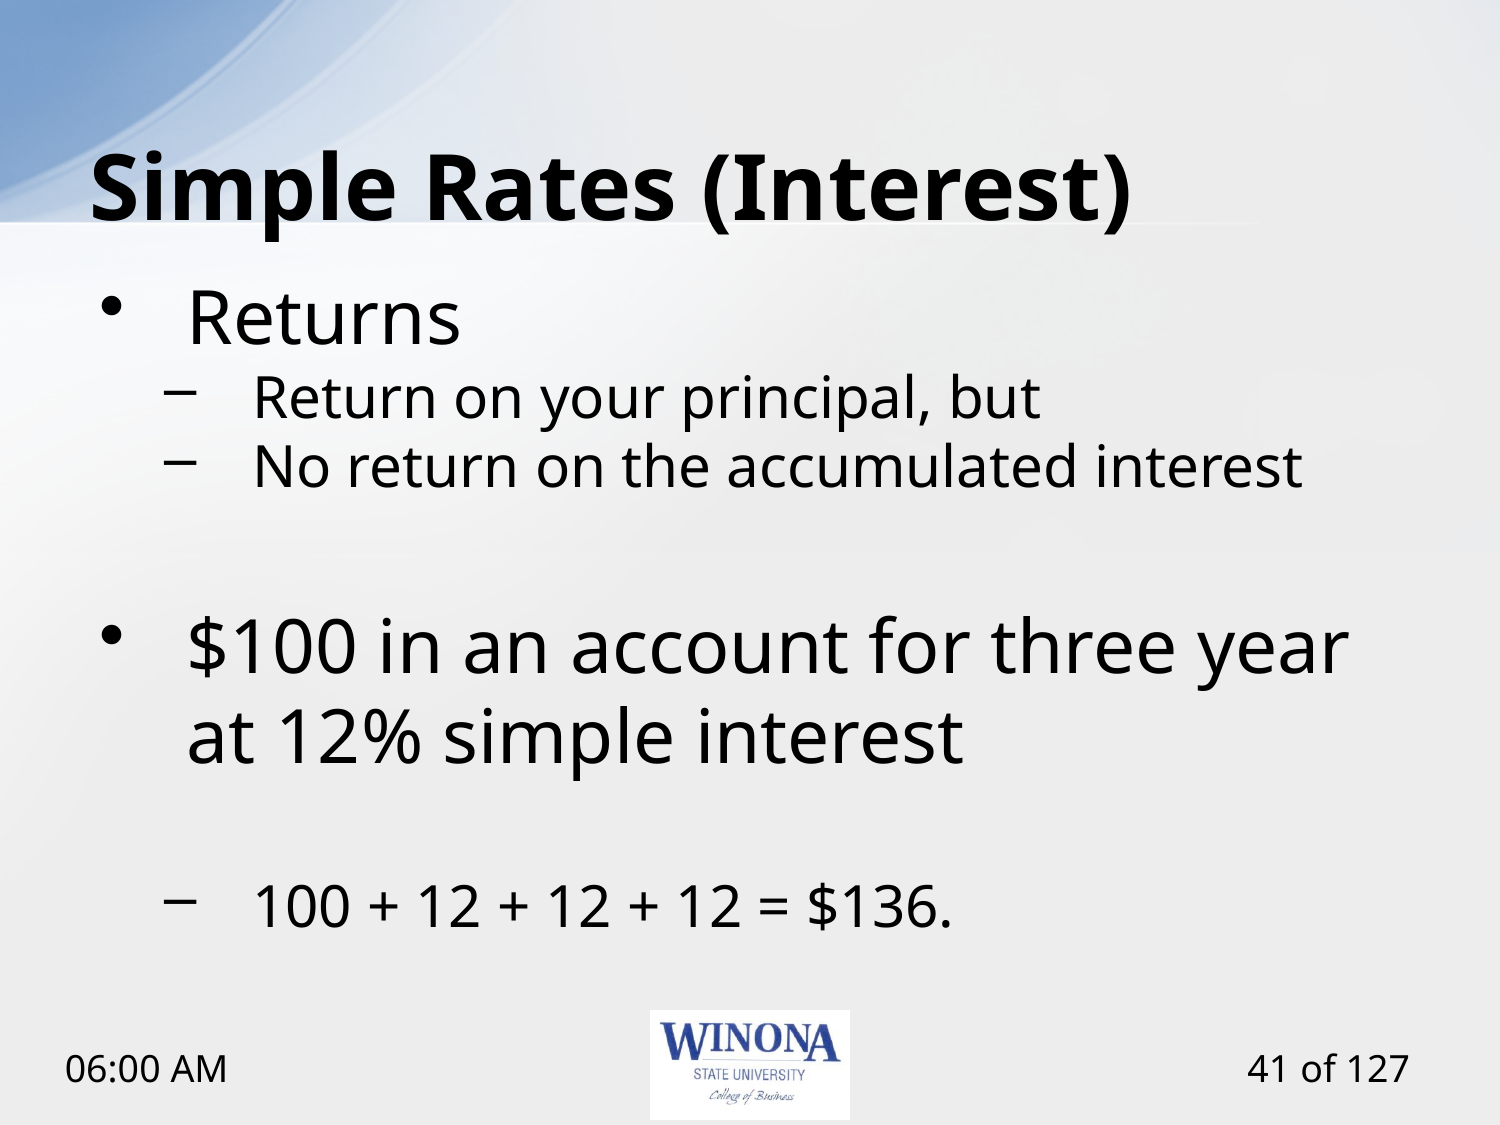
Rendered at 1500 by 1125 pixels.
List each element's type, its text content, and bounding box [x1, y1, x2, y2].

title Simple Rates (Interest) [75, 58, 1425, 247]
list Returns Return on your principal, but No return on the accumulated interest $100 in an account for three year at 12% simple interest 100 + 12 + 12 + 12 = $136. [75, 262, 1425, 1005]
picture [0, 0, 1500, 1125]
